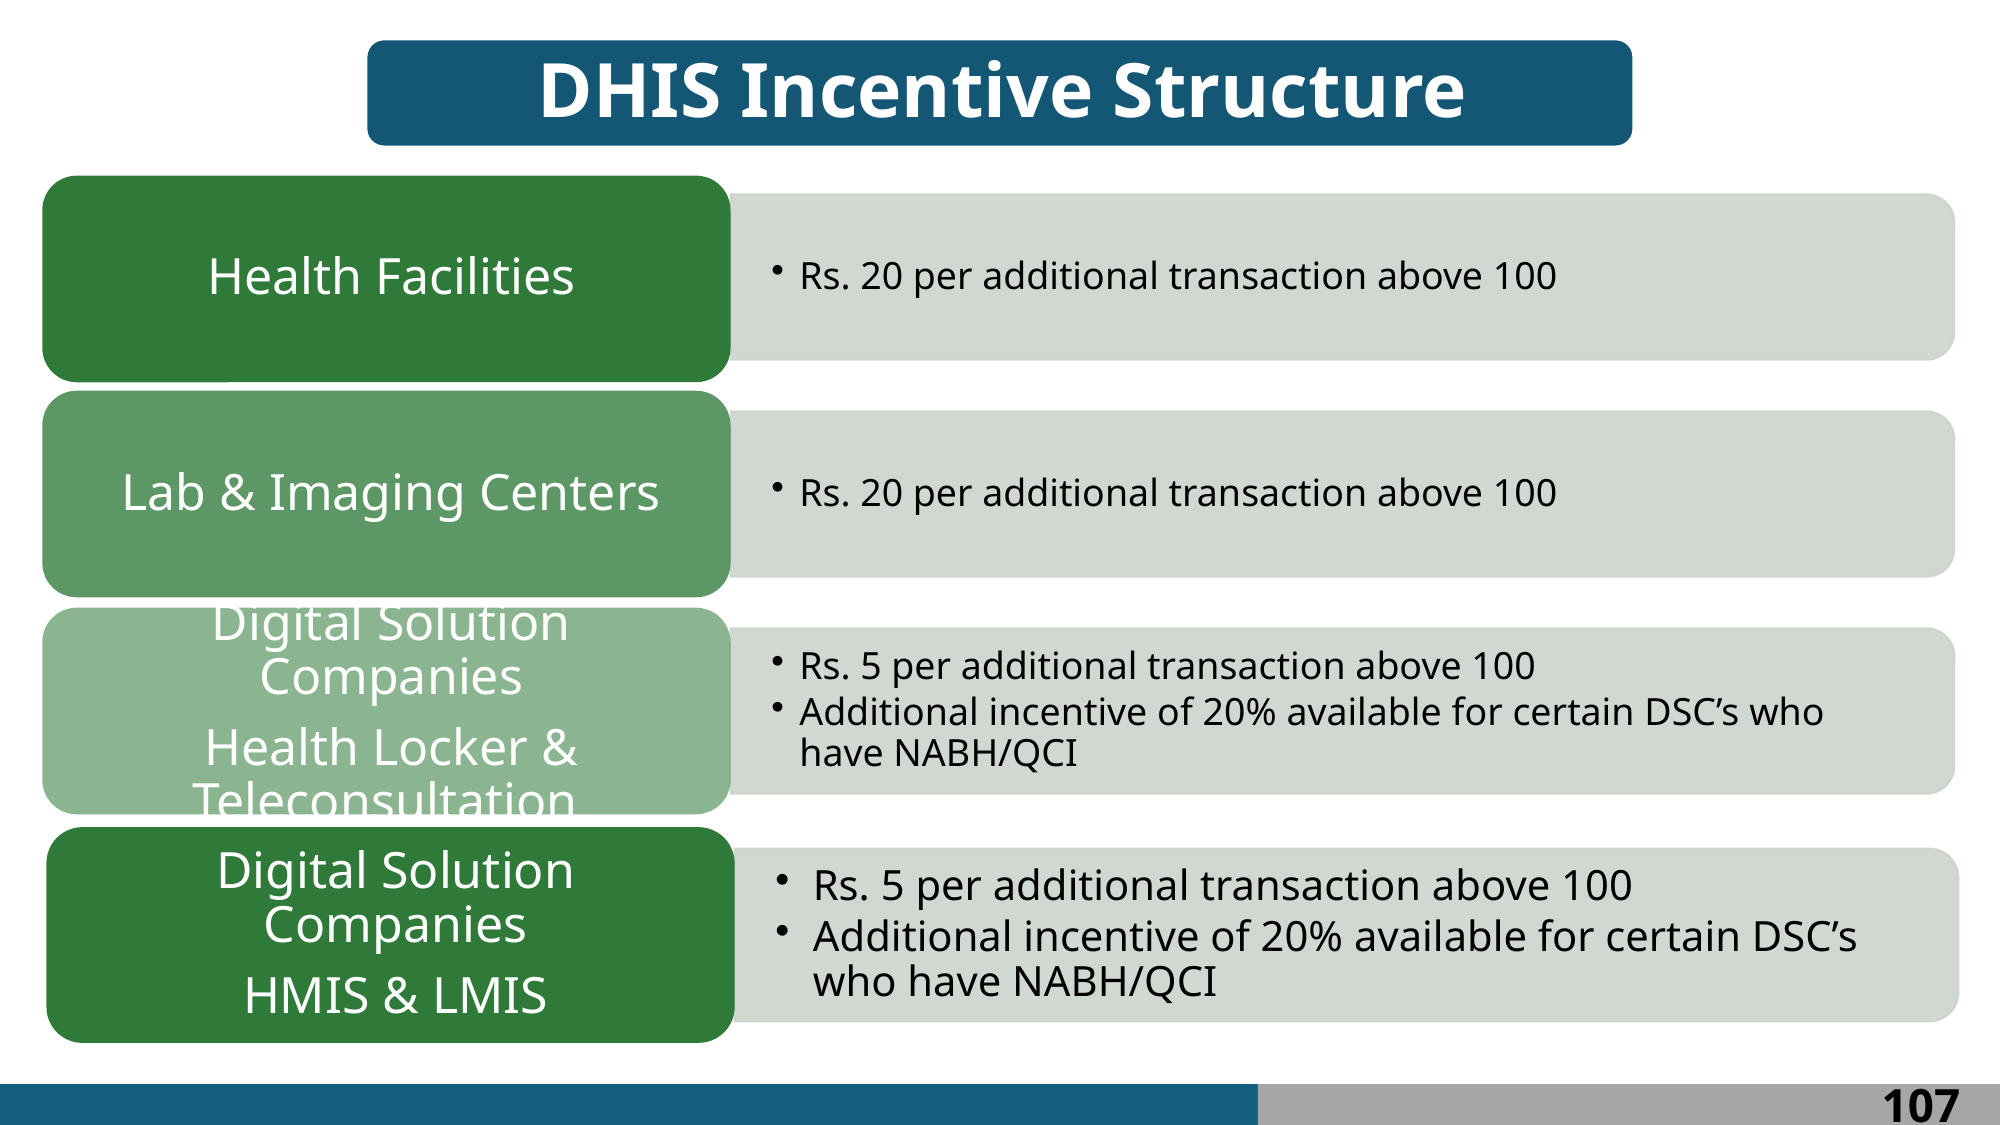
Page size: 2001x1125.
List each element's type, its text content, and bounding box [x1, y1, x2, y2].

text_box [45, 826, 1959, 1044]
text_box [41, 172, 1955, 816]
text_box 107 [1808, 1074, 2000, 1125]
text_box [365, 38, 1635, 148]
